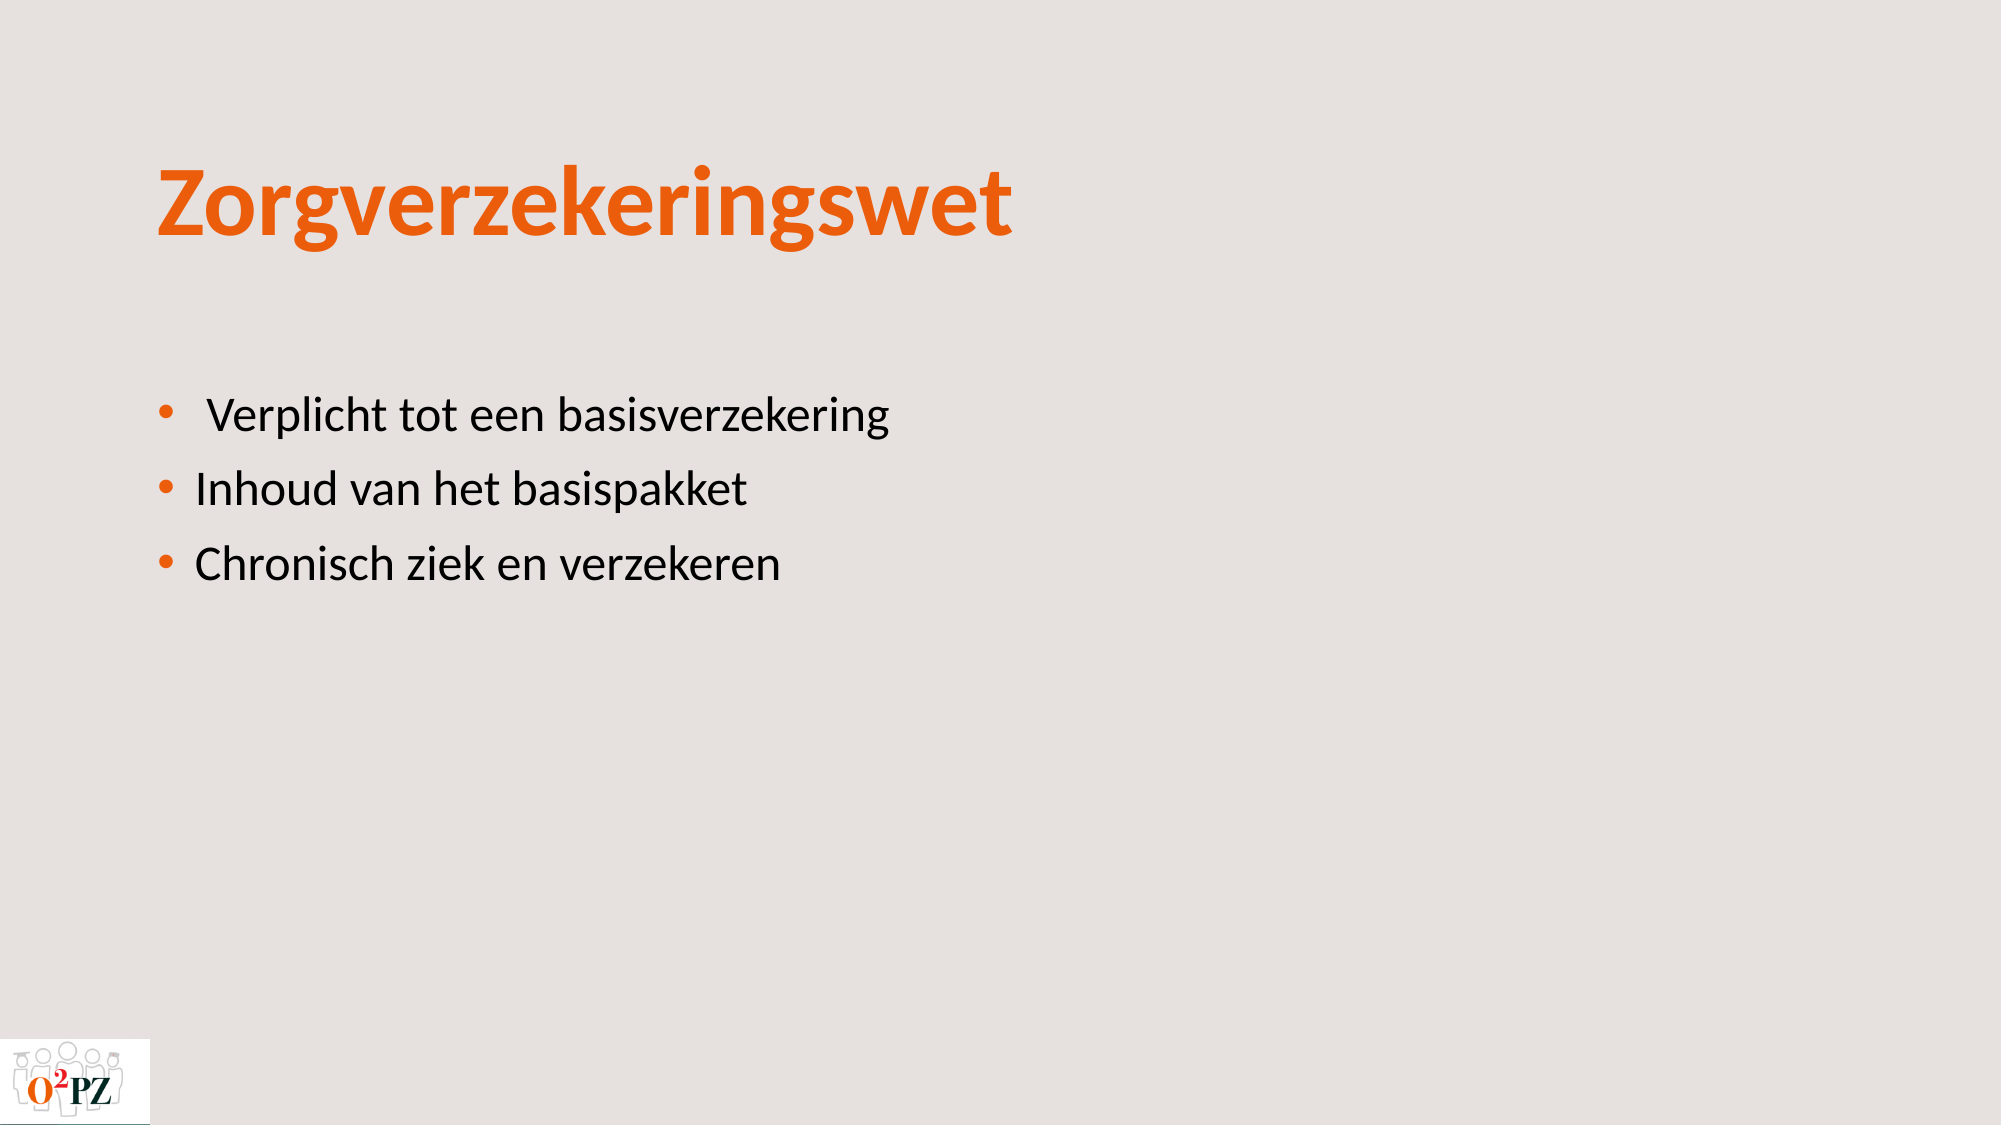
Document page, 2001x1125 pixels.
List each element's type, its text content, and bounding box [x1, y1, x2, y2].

list Verplicht tot een basisverzekering Inhoud van het basispakket Chronisch ziek en verzekeren [142, 380, 1946, 1125]
list Zorgverzekeringswet [142, 141, 1591, 302]
picture [0, 1039, 150, 1125]
